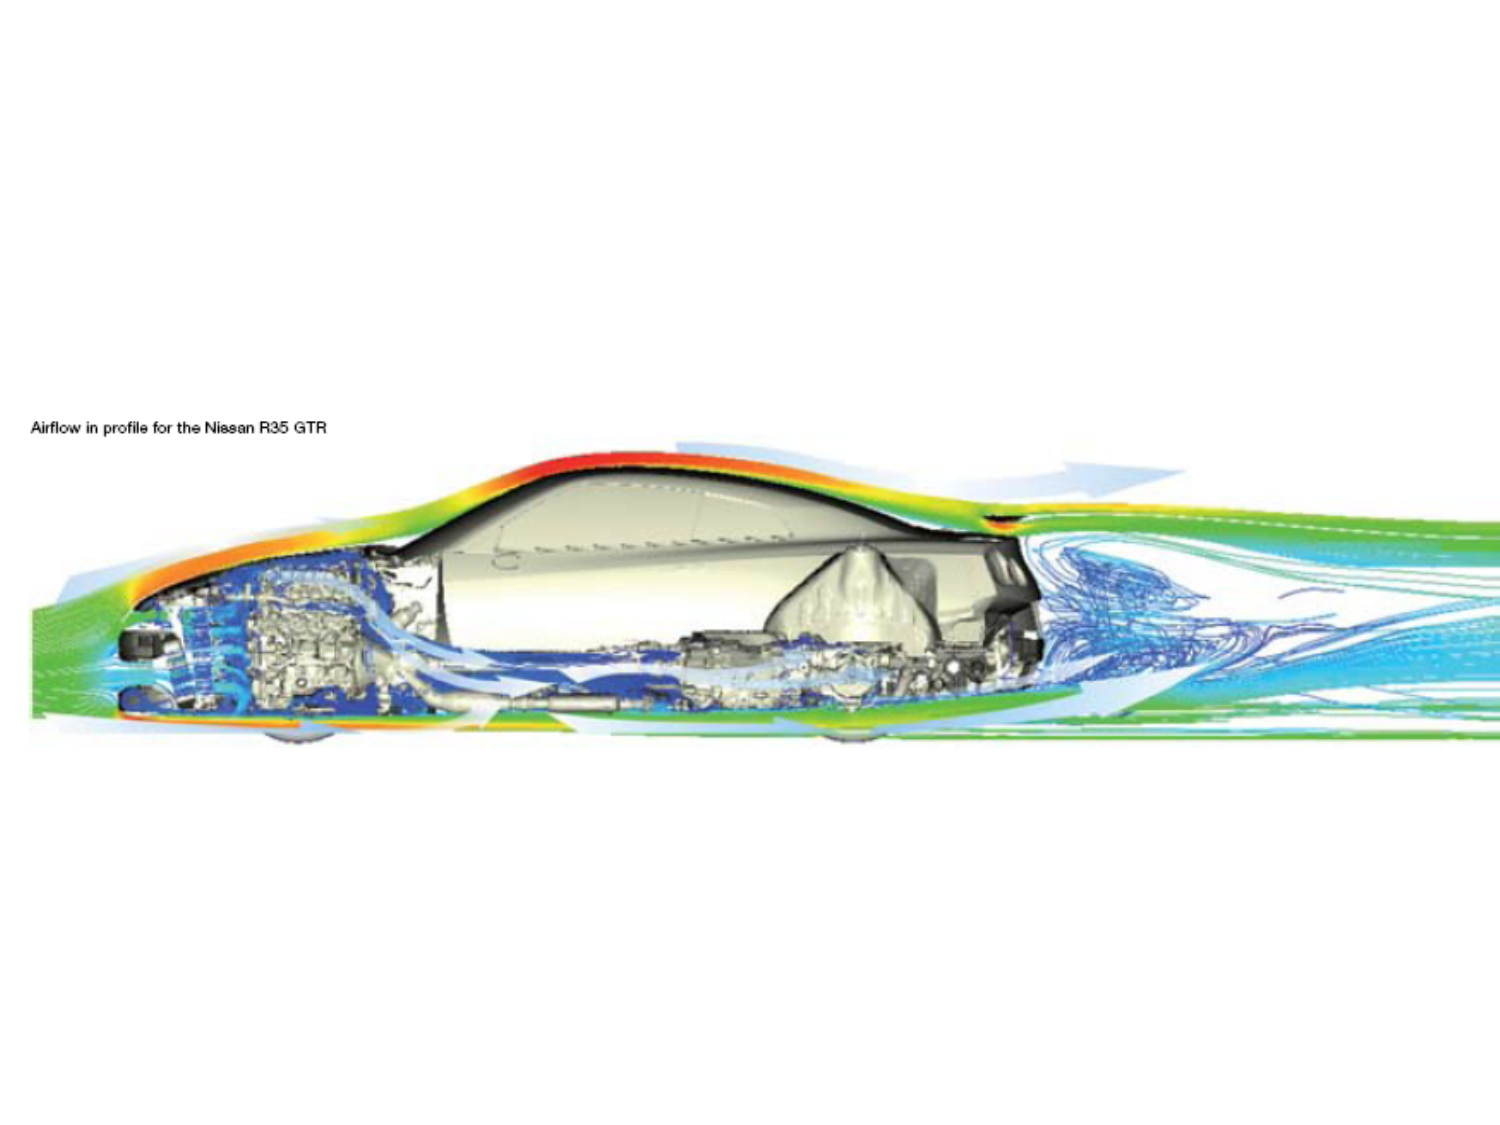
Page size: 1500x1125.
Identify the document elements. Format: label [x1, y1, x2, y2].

picture [24, 420, 1500, 750]
